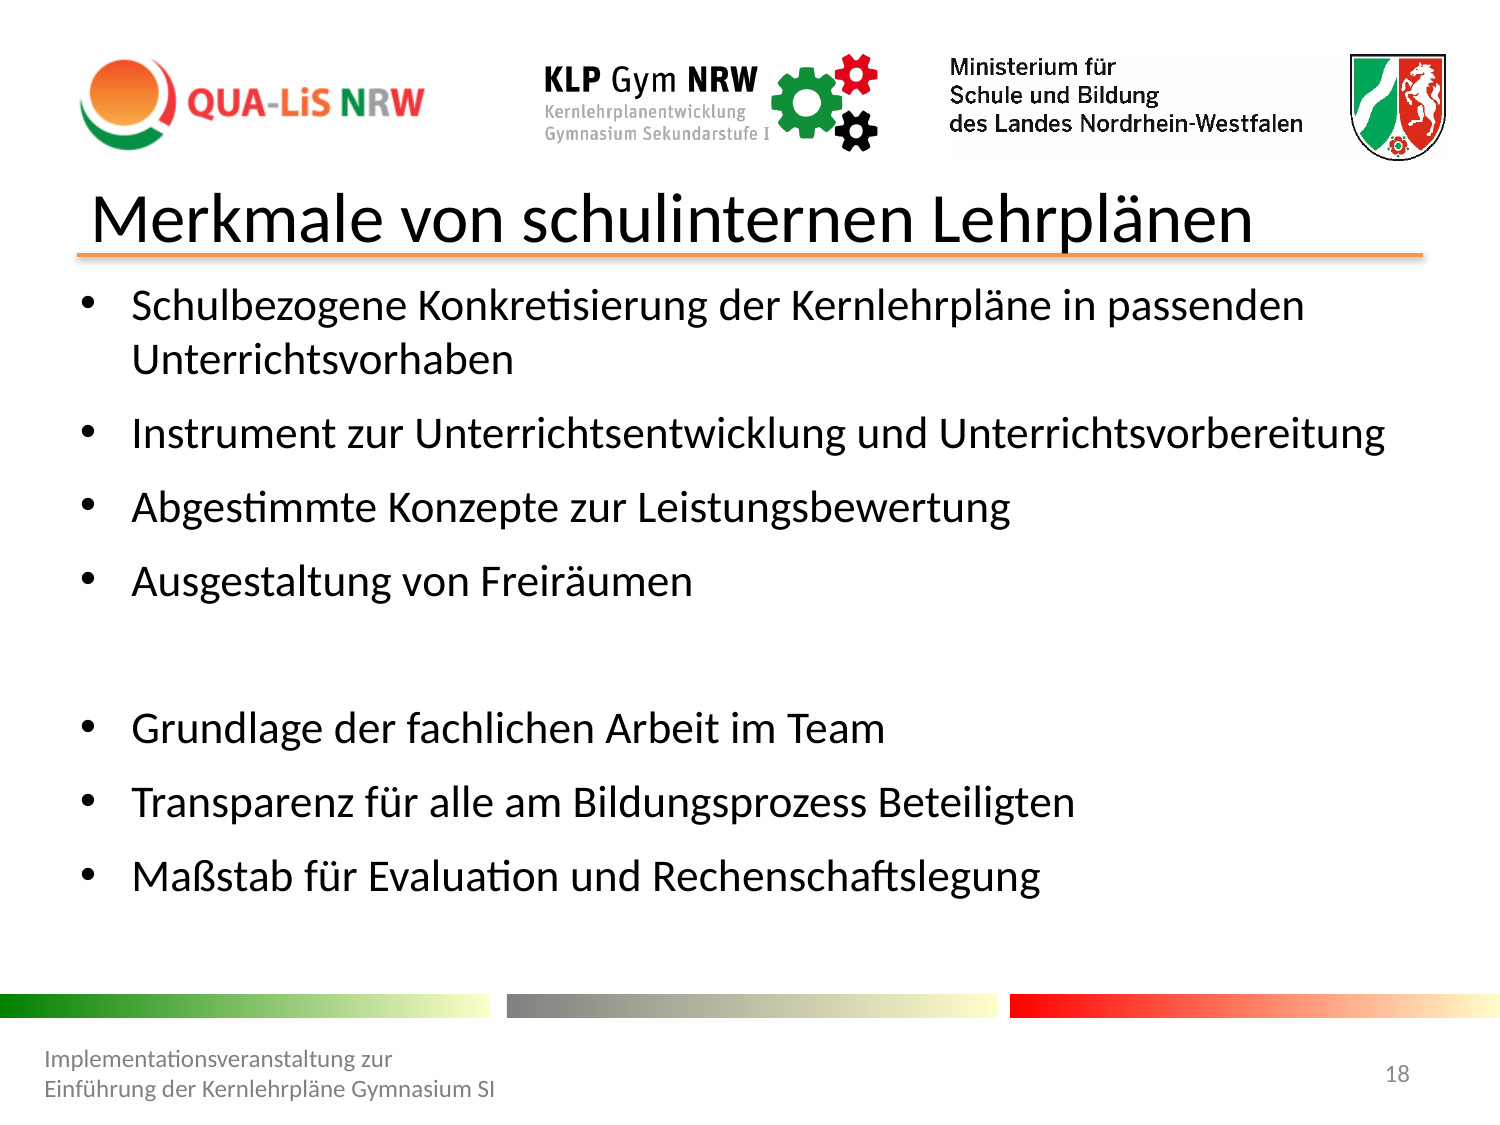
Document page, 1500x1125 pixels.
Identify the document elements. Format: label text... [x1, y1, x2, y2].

title Merkmale von schulinternen Lehrplänen [75, 184, 1425, 244]
picture [77, 52, 431, 154]
list Schulbezogene Konkretisierung der Kernlehrpläne in passenden Unterrichtsvorhaben Instrument zur Unterrichtsentwicklung und Unterrichtsvorbereitung Abgestimmte Konzepte zur Leistungsbewertung Ausgestaltung von Freiräumen Grundlage der fachlichen Arbeit im Team Transparenz für alle am Bildungsprozess Beteiligten Maßstab für Evaluation und Rechenschaftslegung [64, 267, 1415, 957]
slide_number Implementationsveranstaltung zur Einführung der Kernlehrpläne Gymnasium SI [29, 1042, 526, 1103]
picture [501, 28, 908, 183]
slide_number 18 [1328, 1042, 1425, 1103]
picture [950, 54, 1446, 161]
